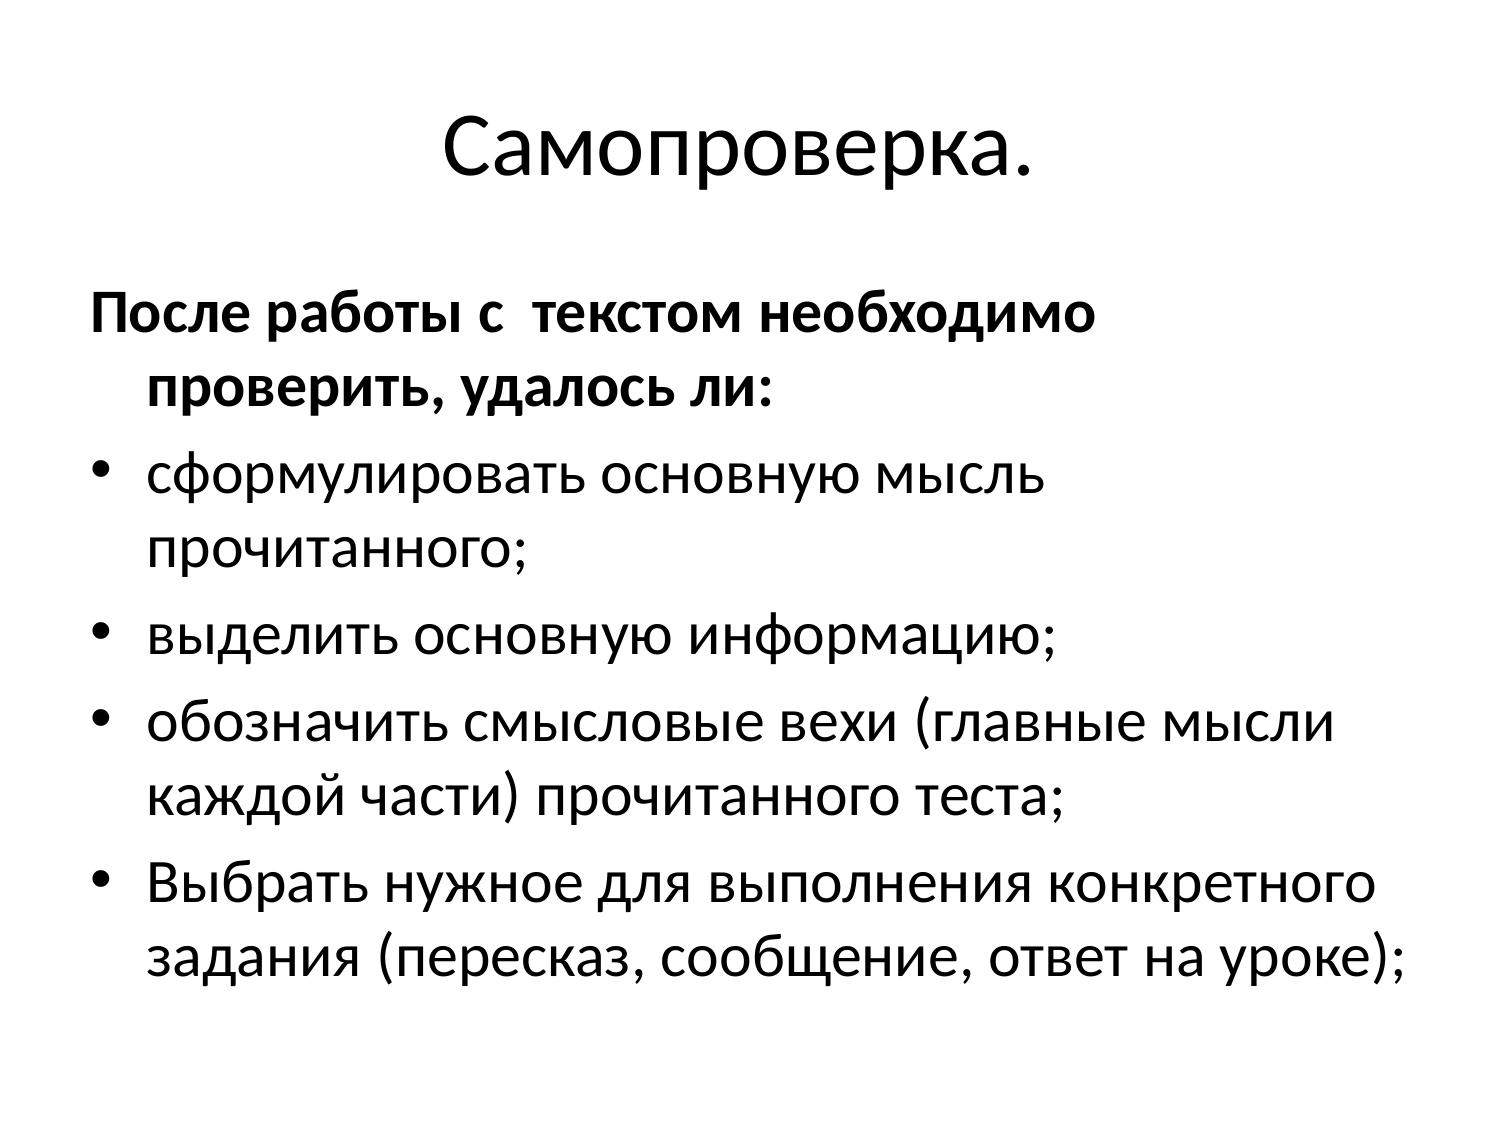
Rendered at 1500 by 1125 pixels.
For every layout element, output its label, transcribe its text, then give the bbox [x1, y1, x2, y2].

title Самопроверка. [75, 45, 1425, 233]
list После работы с текстом необходимо проверить, удалось ли: сформулировать основную мысль прочитанного; выделить основную информацию; обозначить смысловые вехи (главные мысли каждой части) прочитанного теста; Выбрать нужное для выполнения конкретного задания (пересказ, сообщение, ответ на уроке); [75, 262, 1425, 1005]
